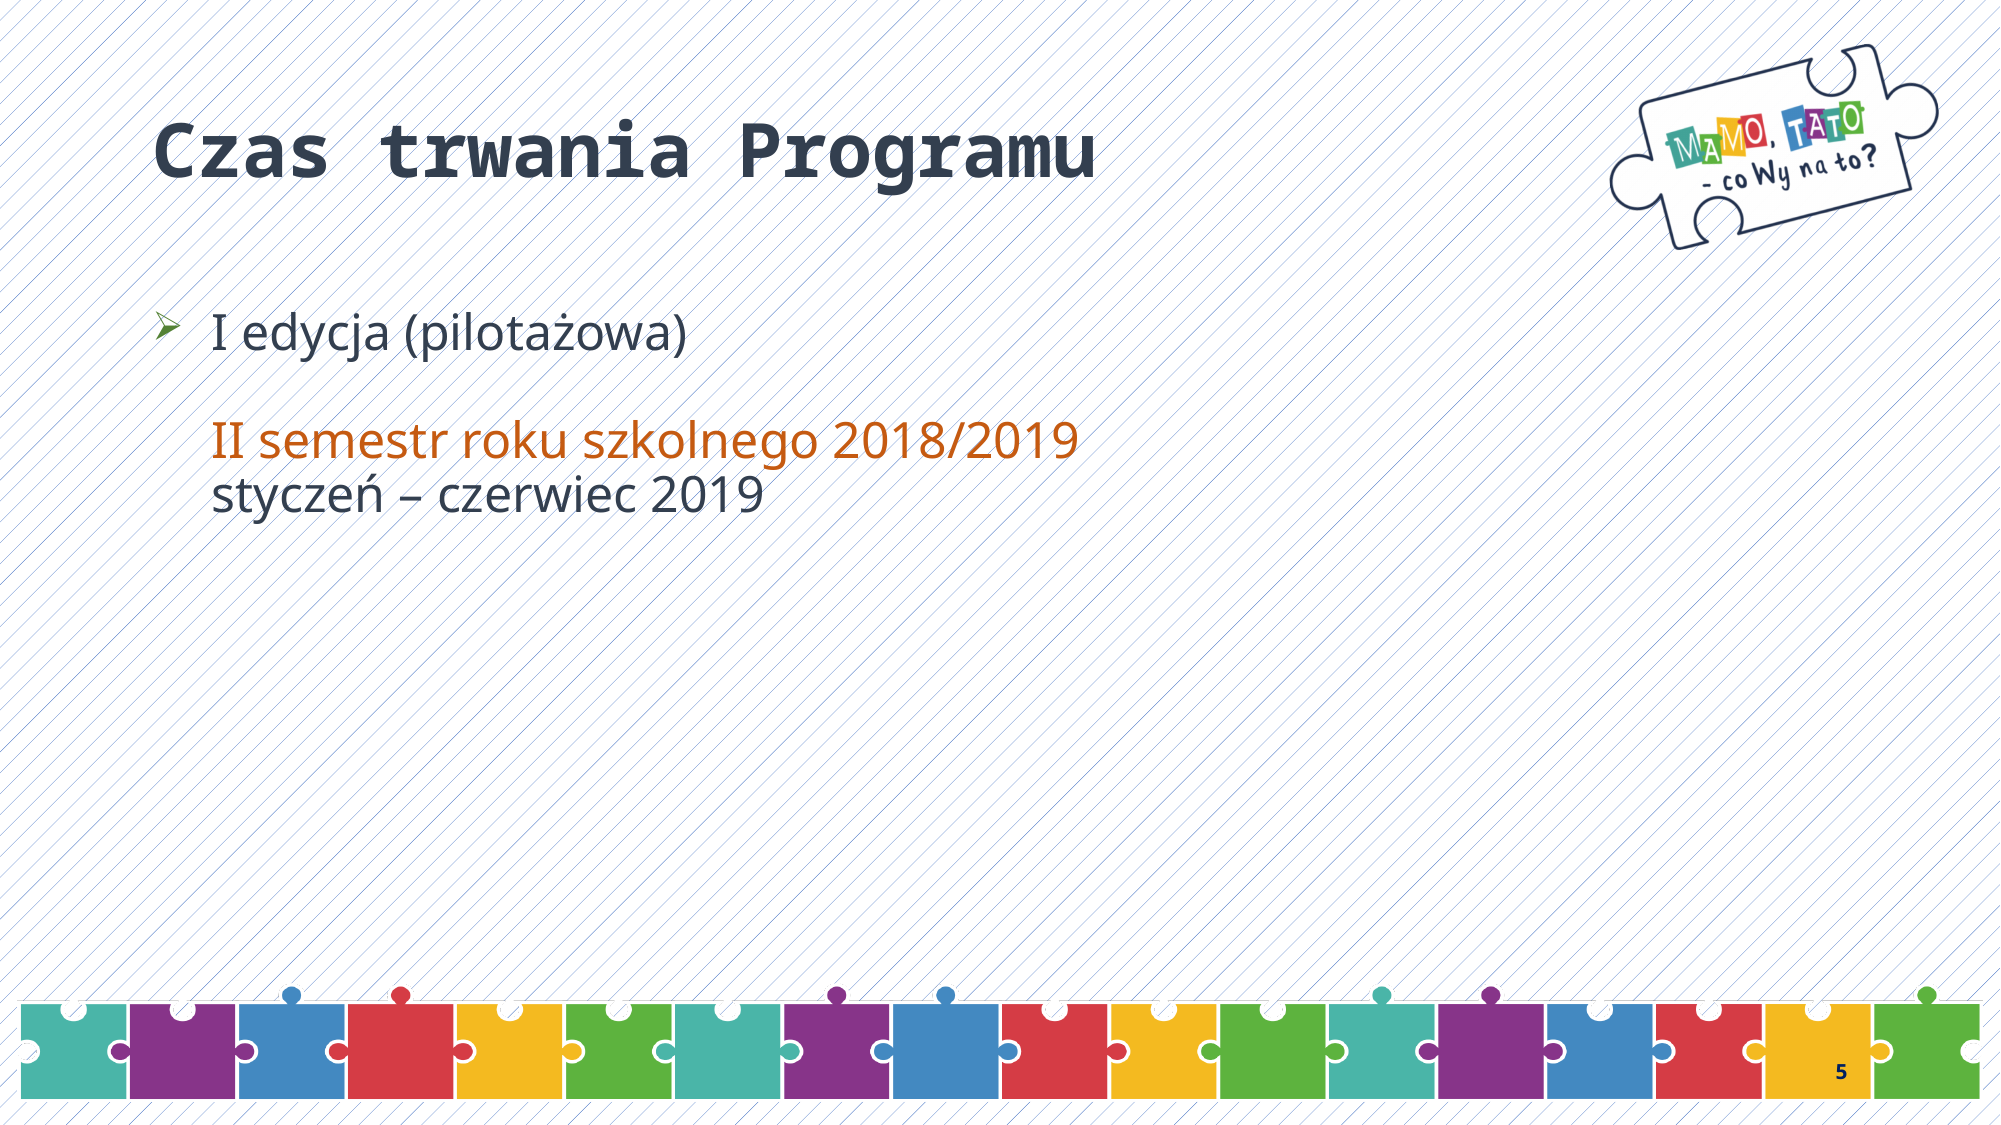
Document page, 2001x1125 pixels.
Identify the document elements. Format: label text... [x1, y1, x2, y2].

list I edycja (pilotażowa) II semestr roku szkolnego 2018/2019 styczeń – czerwiec 2019 [137, 299, 1863, 660]
picture [1777, 35, 1953, 221]
slide_number 5 [1412, 1042, 1863, 1103]
picture [1620, 247, 1692, 259]
picture [17, 983, 1983, 1102]
title Czas trwania Programu [137, 59, 1863, 247]
